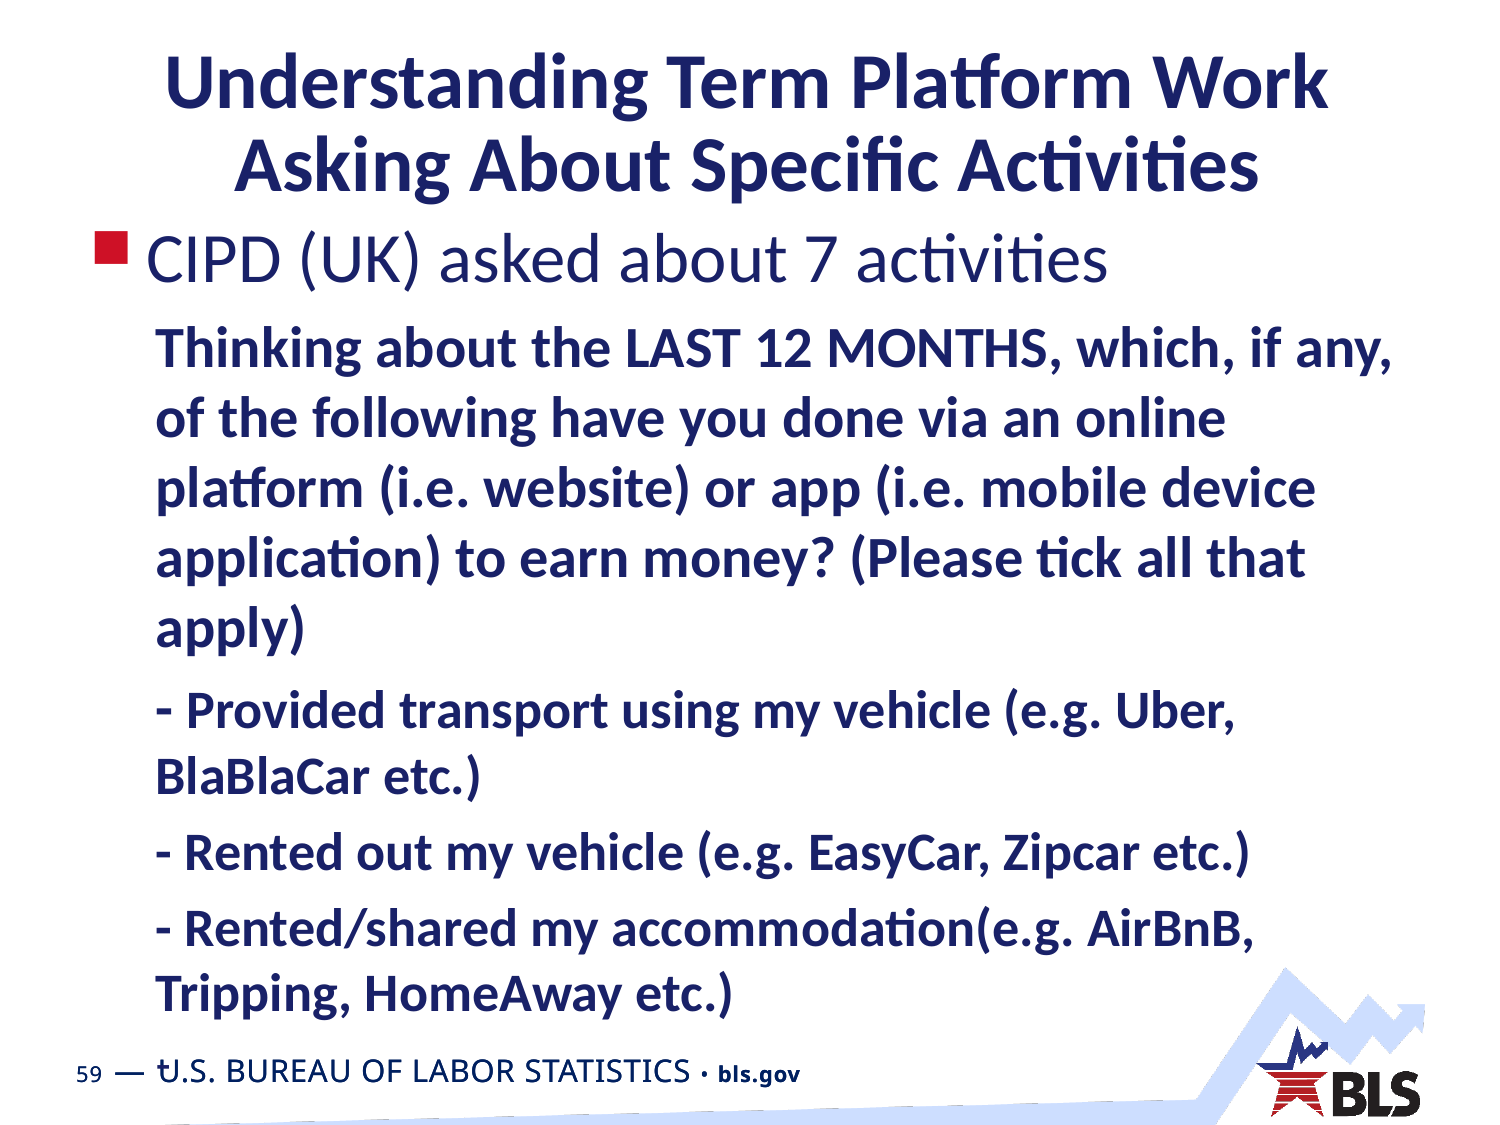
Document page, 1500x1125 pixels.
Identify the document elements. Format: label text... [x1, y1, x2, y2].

picture [40, 967, 1425, 1125]
title Understanding Term Platform Work Asking About Specific Activities [72, 33, 1423, 190]
list CIPD (UK) asked about 7 activities Thinking about the LAST 12 MONTHS, which, if any, of the following have you done via an online platform (i.e. website) or app (i.e. mobile device application) to earn money? (Please tick all that apply) - Provided transport using my vehicle (e.g. Uber, BlaBlaCar etc.) - Rented out my vehicle (e.g. EasyCar, Zipcar etc.) - Rented/shared my accommodation(e.g. AirBnB, Tripping, HomeAway etc.) - [74, 216, 1426, 938]
